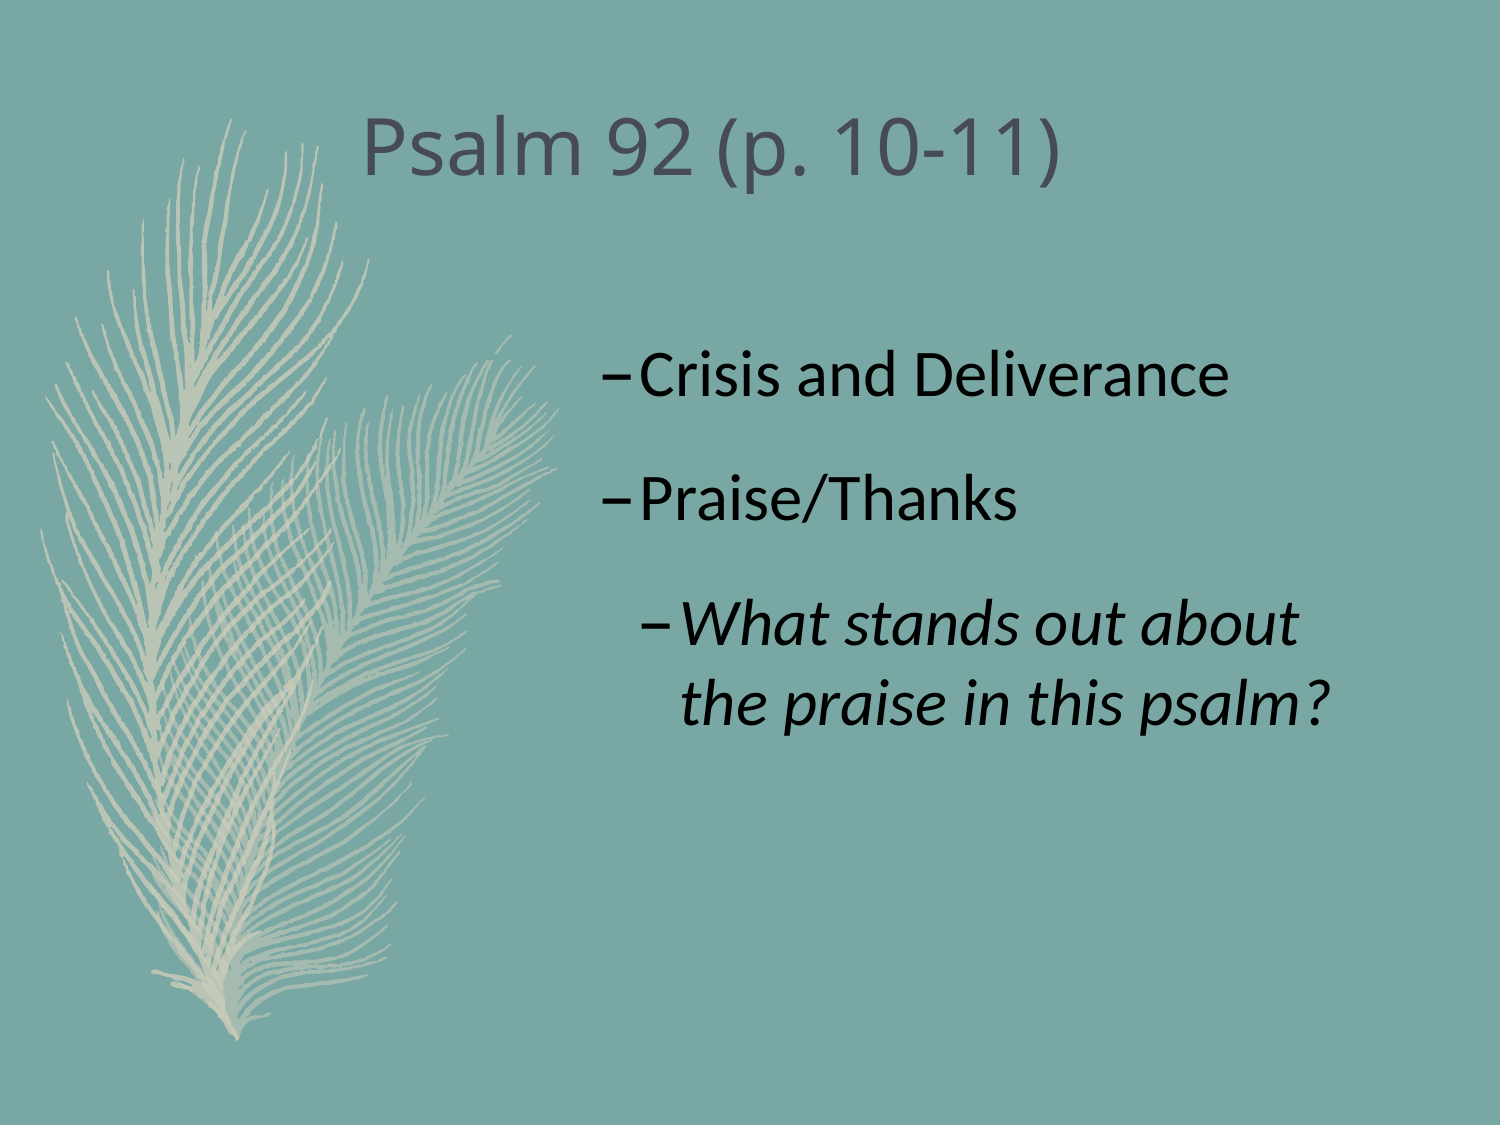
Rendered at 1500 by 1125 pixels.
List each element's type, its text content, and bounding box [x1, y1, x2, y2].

list Crisis and Deliverance Praise/Thanks What stands out about the praise in this psalm? [585, 322, 1418, 945]
title Psalm 92 (p. 10-11) [345, 93, 1440, 350]
